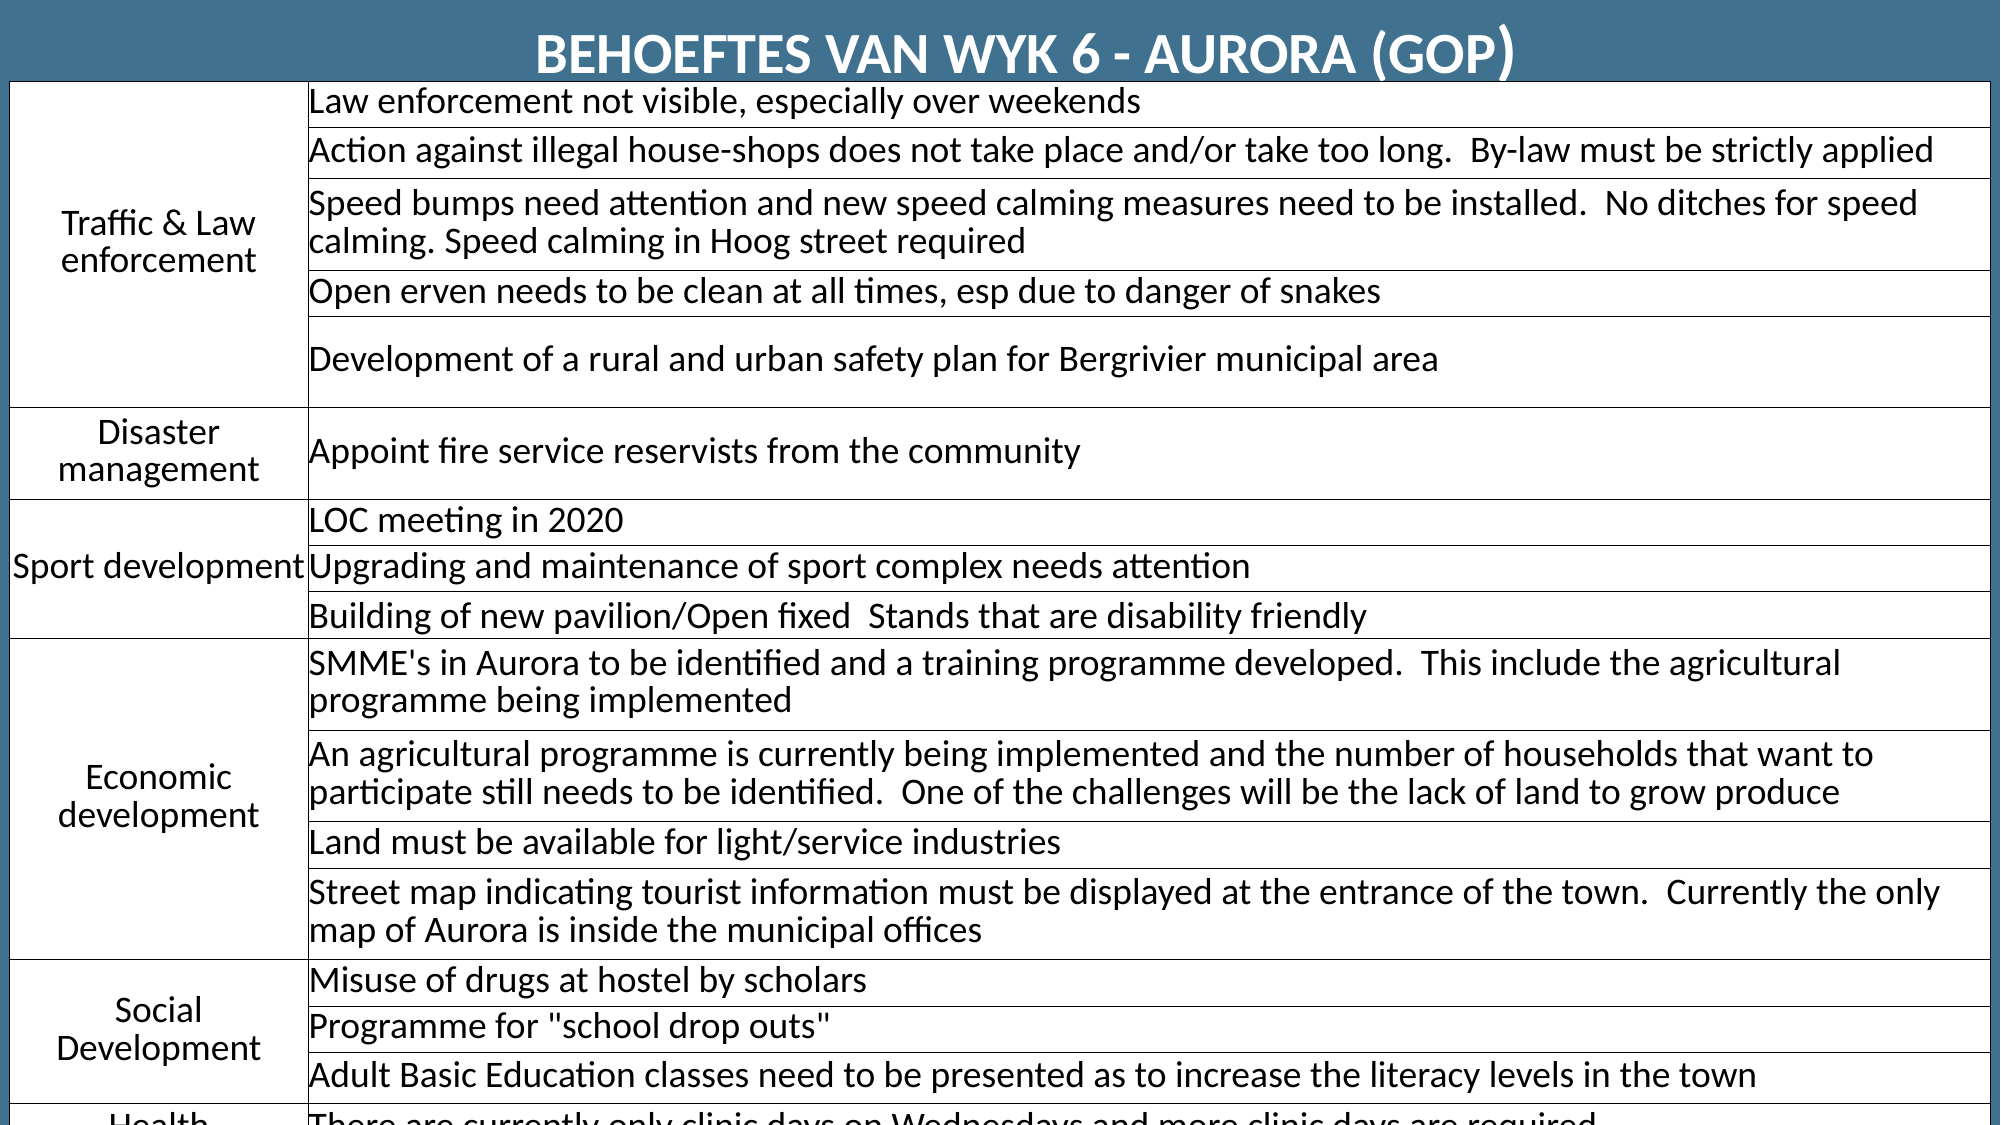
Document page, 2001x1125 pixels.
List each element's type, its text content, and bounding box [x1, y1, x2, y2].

table_header Law enforcement not visible, especially over weekends [309, 82, 1990, 127]
table_cell Upgrading and maintenance of sport complex needs attention [309, 546, 1990, 591]
table_cell Disaster management [10, 408, 308, 499]
table_cell Programme for "school drop outs" [309, 1007, 1990, 1052]
table_cell Open erven needs to be clean at all times, esp due to danger of snakes [309, 271, 1990, 316]
table_cell Street map indicating tourist information must be displayed at the entrance of the town. Currently the only map of Aurora is inside the municipal offices [309, 869, 1990, 959]
table_cell Misuse of drugs at hostel by scholars [309, 960, 1990, 1006]
table_cell Sport development [10, 500, 308, 638]
table_cell Adult Basic Education classes need to be presented as to increase the literacy levels in the town [309, 1053, 1990, 1103]
table_header Traffic & Law enforcement [10, 82, 308, 407]
table_cell Development of a rural and urban safety plan for Bergrivier municipal area [309, 317, 1990, 407]
table_cell Appoint fire service reservists from the community [309, 408, 1990, 499]
table_cell Social Development [10, 960, 308, 1103]
table_cell Action against illegal house-shops does not take place and/or take too long. By-law must be strictly applied [309, 128, 1990, 178]
table_cell LOC meeting in 2020 [309, 500, 1990, 545]
table_cell An agricultural programme is currently being implemented and the number of households that want to participate still needs to be identified. One of the challenges will be the lack of land to grow produce [309, 731, 1990, 821]
table_cell Speed bumps need attention and new speed calming measures need to be installed. No ditches for speed calming. Speed calming in Hoog street required [309, 179, 1990, 270]
text_box BEHOEFTES VAN WYK 6 - AURORA (GOP) [392, 0, 1660, 81]
table_cell Land must be available for light/service industries [309, 822, 1990, 868]
table_cell Building of new pavilion/Open fixed Stands that are disability friendly [309, 592, 1990, 638]
text_box [0, 187, 9, 899]
table_cell Economic development [10, 639, 308, 959]
table_cell SMME's in Aurora to be identified and a training programme developed. This include the agricultural programme being implemented [309, 639, 1990, 730]
table_cell Health [10, 1104, 308, 1125]
table_cell There are currently only clinic days on Wednesdays and more clinic days are required [309, 1104, 1990, 1125]
